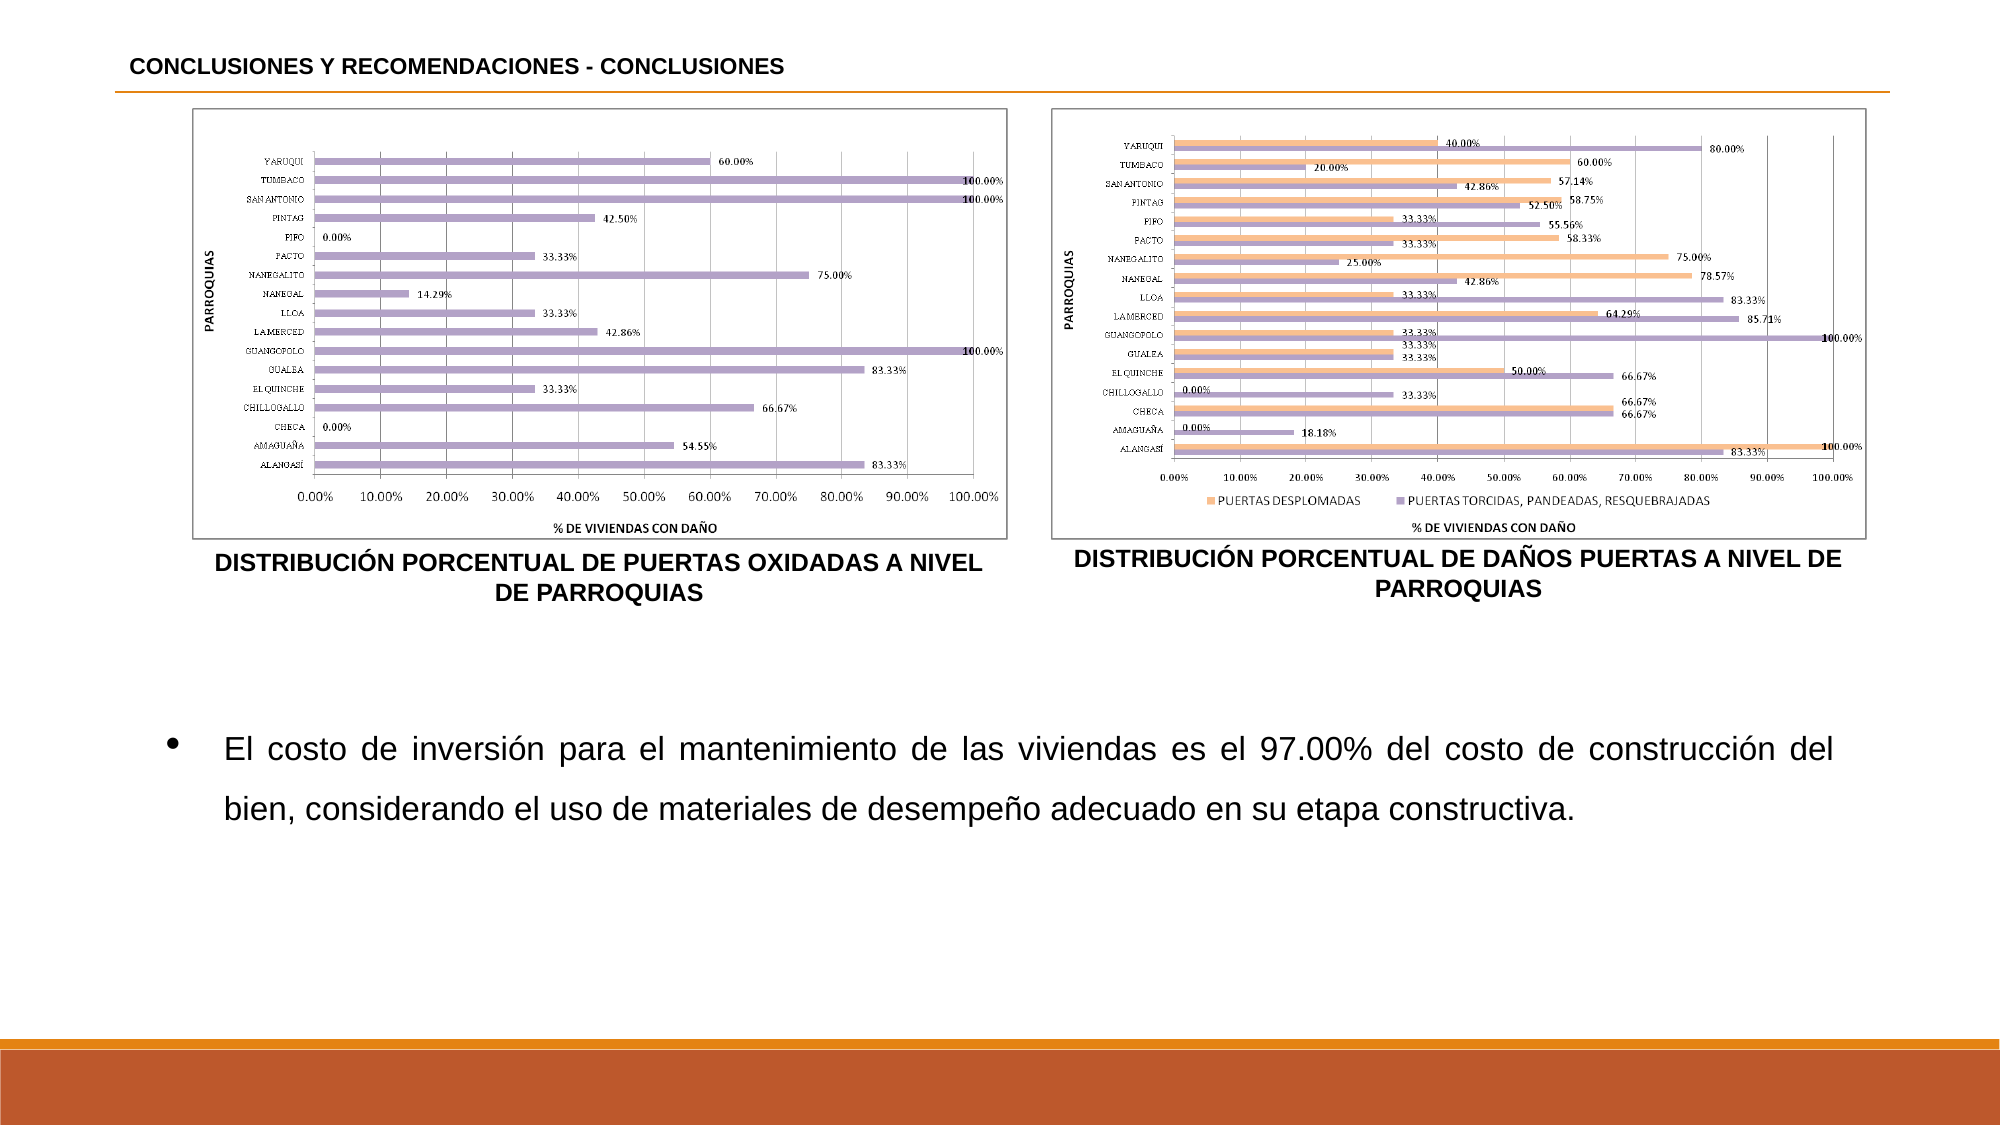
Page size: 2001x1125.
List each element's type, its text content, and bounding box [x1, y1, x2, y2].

text_box CONCLUSIONES Y RECOMENDACIONES - CONCLUSIONES [114, 44, 1927, 87]
picture [191, 106, 1008, 541]
picture [1050, 106, 1867, 541]
text_box El costo de inversión para el mantenimiento de las viviendas es el 97.00% del costo de construcción del bien, considerando el uso de materiales de desempeño adecuado en su etapa constructiva. [152, 699, 1852, 835]
text_box DISTRIBUCIÓN PORCENTUAL DE PUERTAS OXIDADAS A NIVEL DE PARROQUIAS [191, 546, 1008, 615]
text_box DISTRIBUCIÓN PORCENTUAL DE DAÑOS PUERTAS A NIVEL DE PARROQUIAS [1050, 546, 1867, 610]
